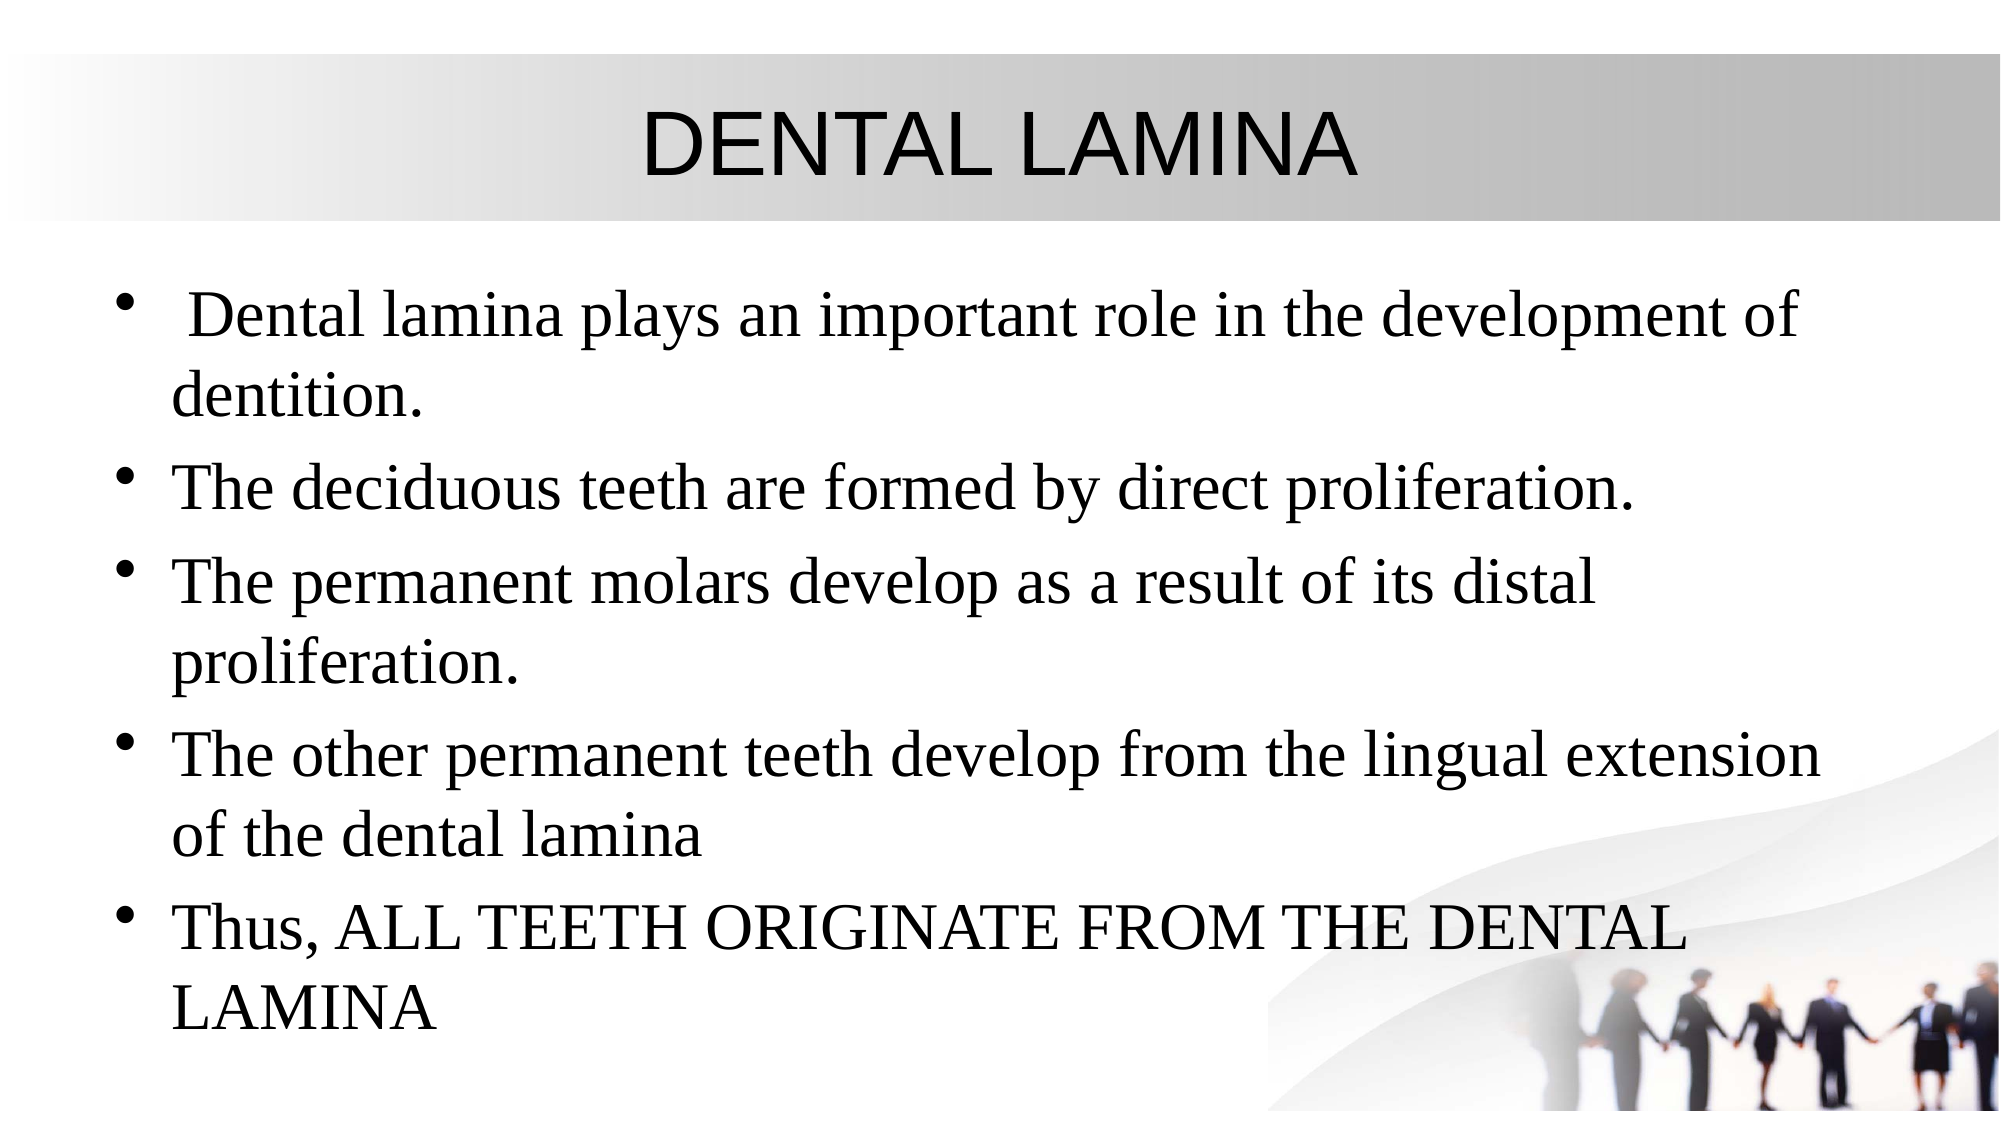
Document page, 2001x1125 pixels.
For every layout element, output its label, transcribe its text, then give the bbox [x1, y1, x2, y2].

picture [1268, 728, 1999, 1111]
list Dental lamina plays an important role in the development of dentition. The deciduous teeth are formed by direct proliferation. The permanent molars develop as a result of its distal proliferation. The other permanent teeth develop from the lingual extension of the dental lamina Thus, ALL TEETH ORIGINATE FROM THE DENTAL LAMINA [99, 262, 1901, 1006]
title DENTAL LAMINA [99, 44, 1901, 233]
